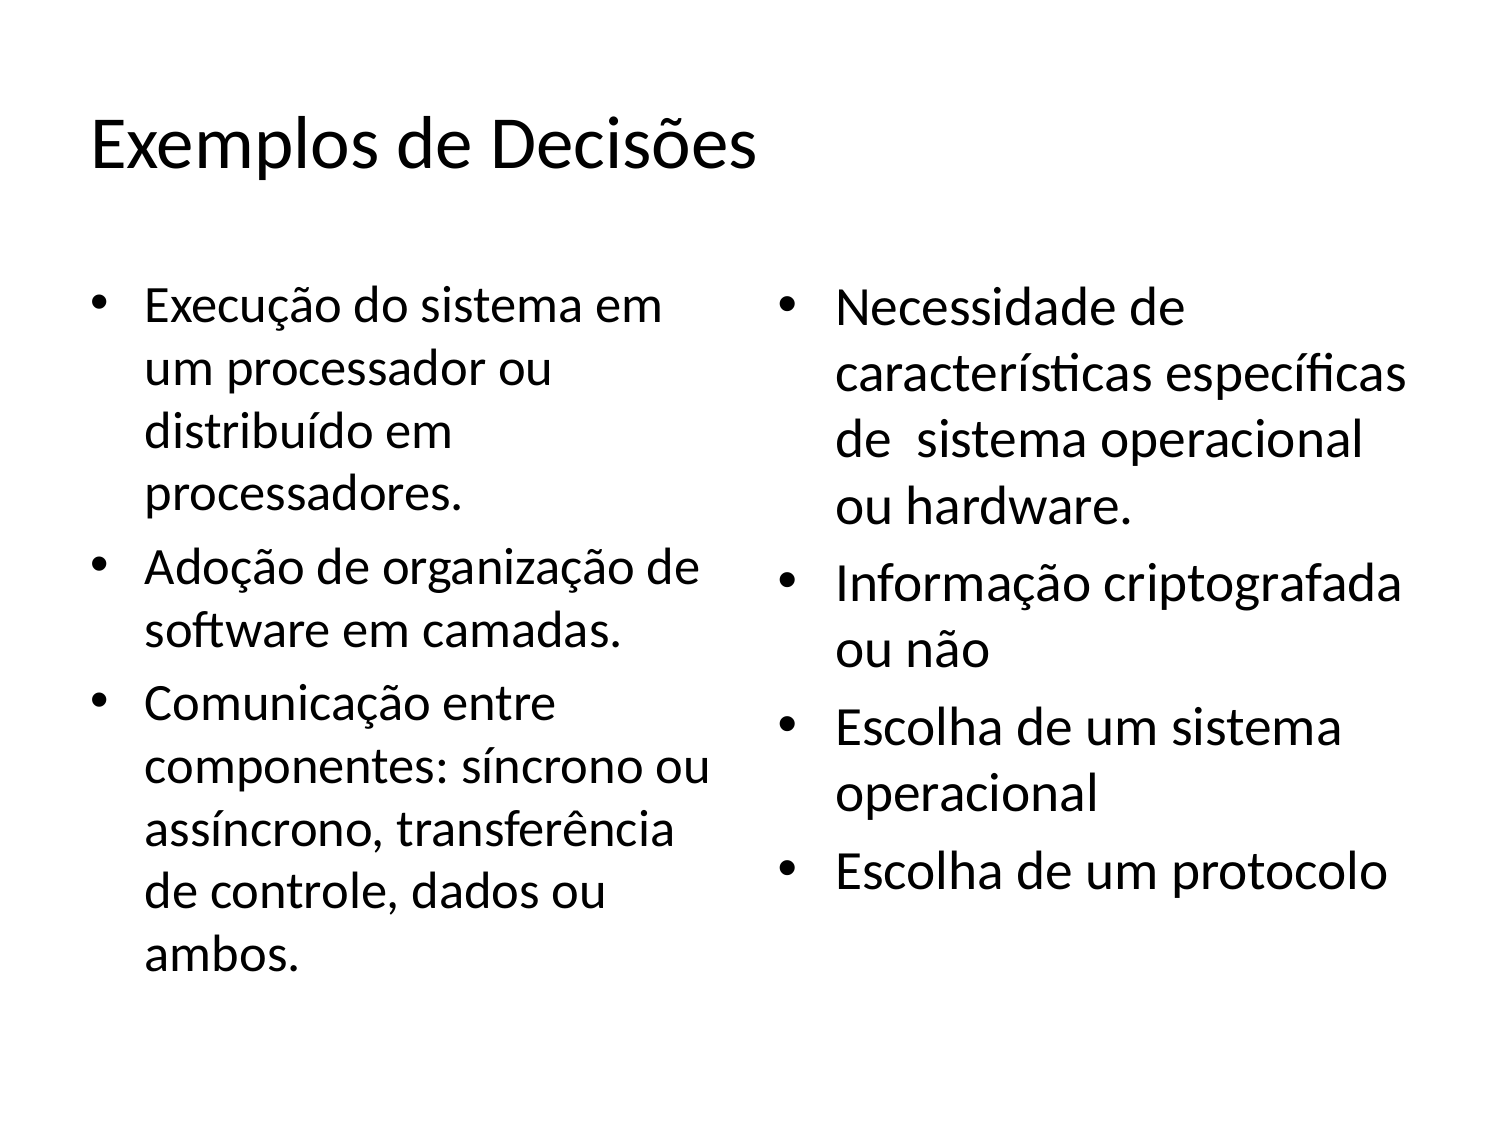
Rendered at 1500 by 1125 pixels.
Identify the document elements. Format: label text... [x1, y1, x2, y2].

title Exemplos de Decisões [75, 45, 1425, 233]
list Execução do sistema em um processador ou distribuído em processadores. Adoção de organização de software em camadas. Comunicação entre componentes: síncrono ou assíncrono, transferência de controle, dados ou ambos. [75, 262, 738, 1005]
list Necessidade de características específicas de sistema operacional ou hardware. Informação criptografada ou não Escolha de um sistema operacional Escolha de um protocolo [762, 262, 1425, 1005]
